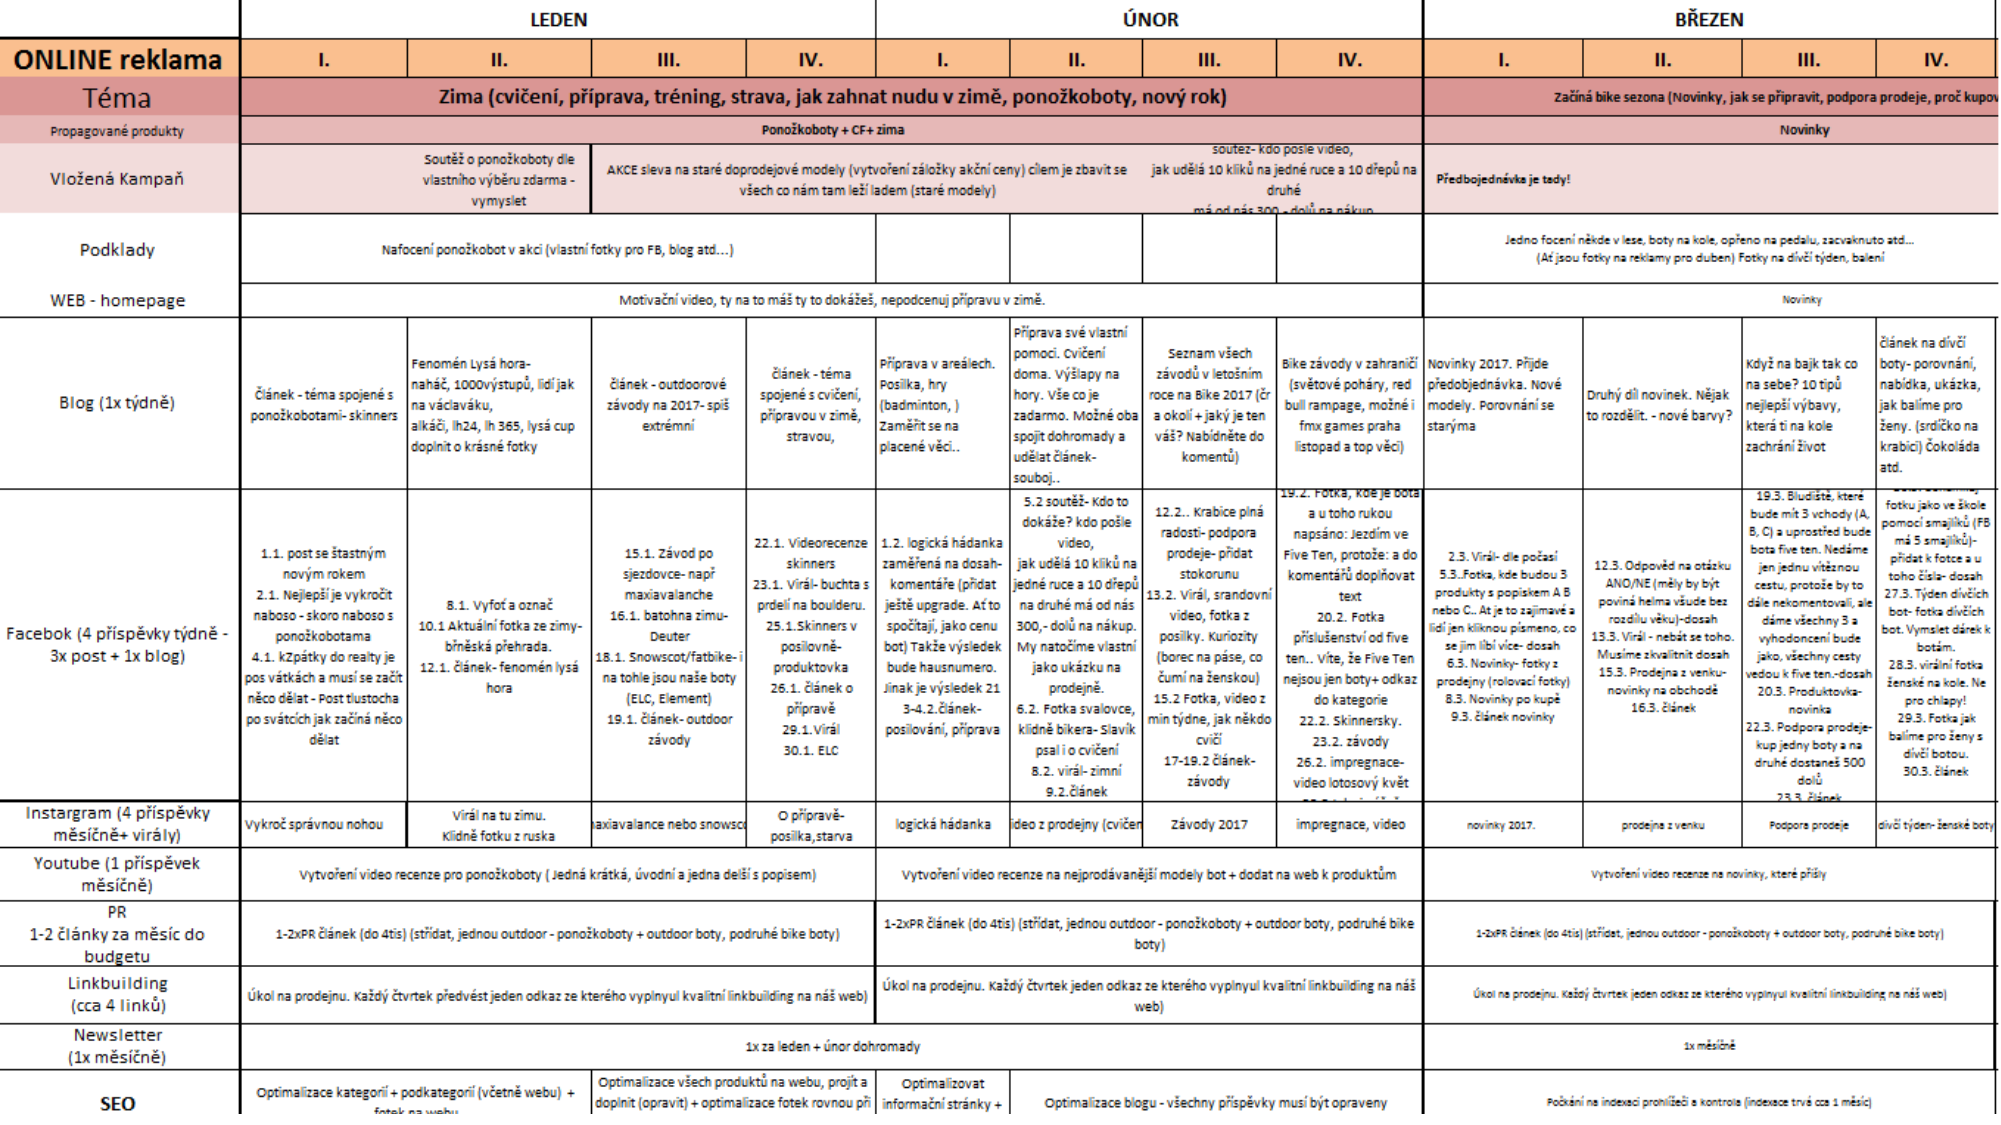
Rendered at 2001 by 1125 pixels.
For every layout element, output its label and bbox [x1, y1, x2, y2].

list [0, 0, 1999, 1114]
